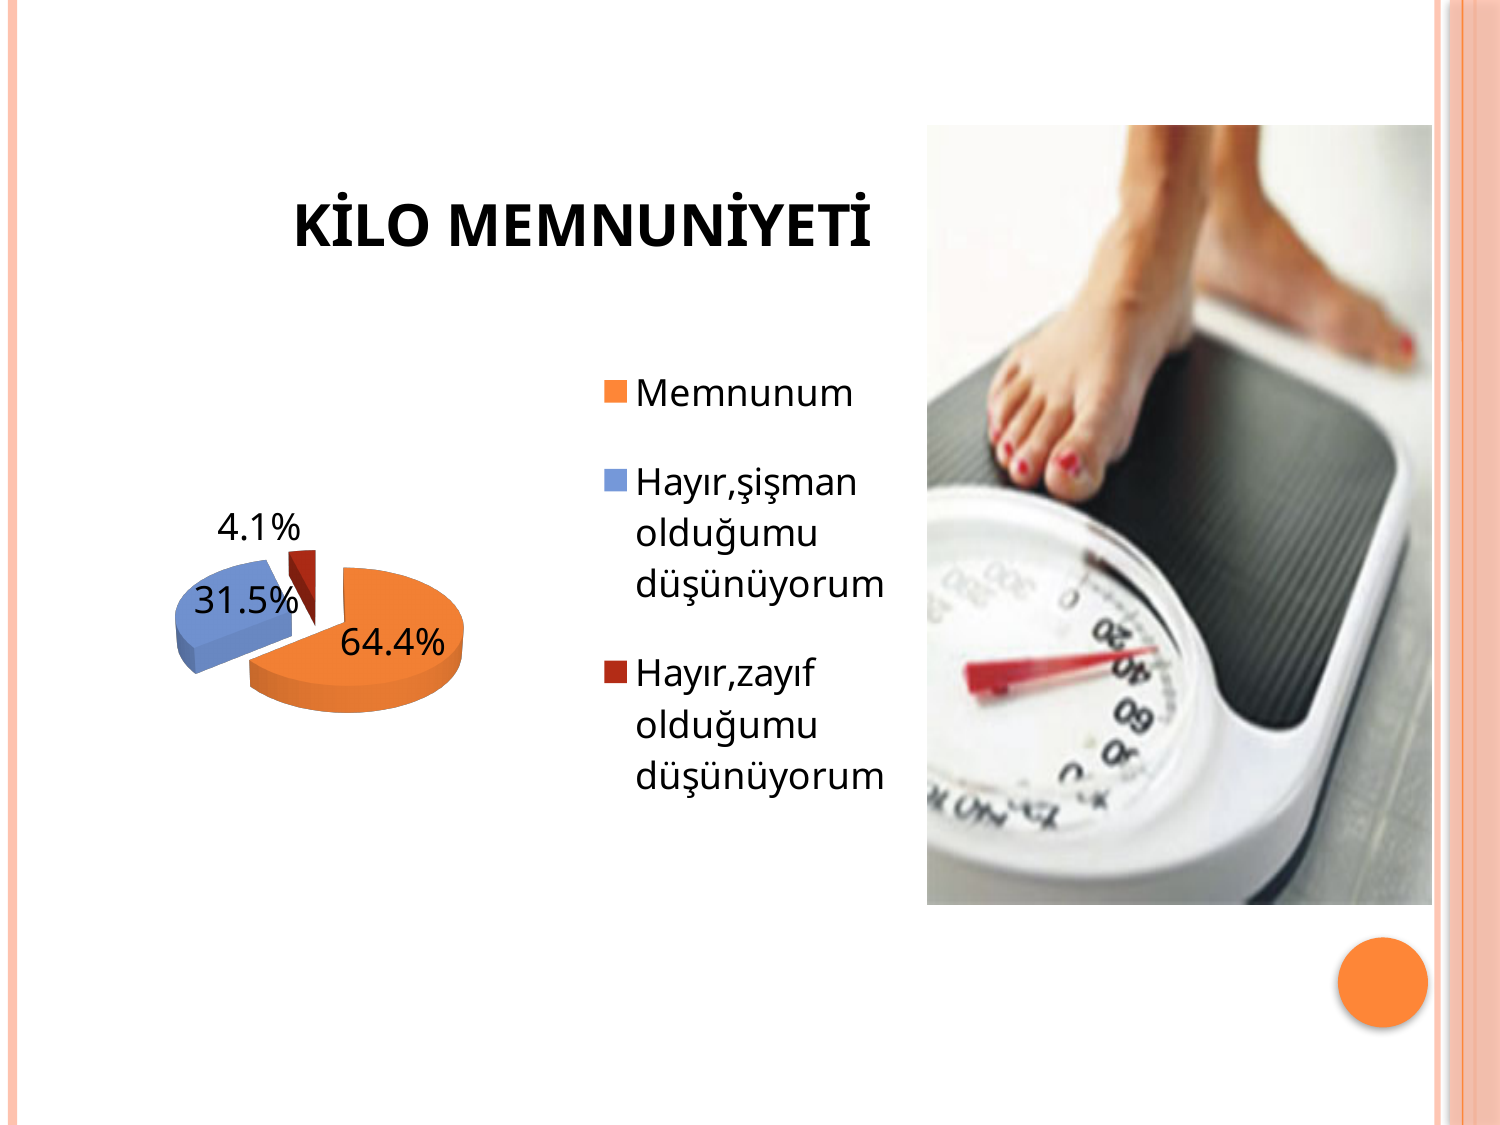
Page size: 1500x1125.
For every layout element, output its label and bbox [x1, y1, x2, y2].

picture [926, 124, 1432, 906]
chart [52, 160, 905, 941]
